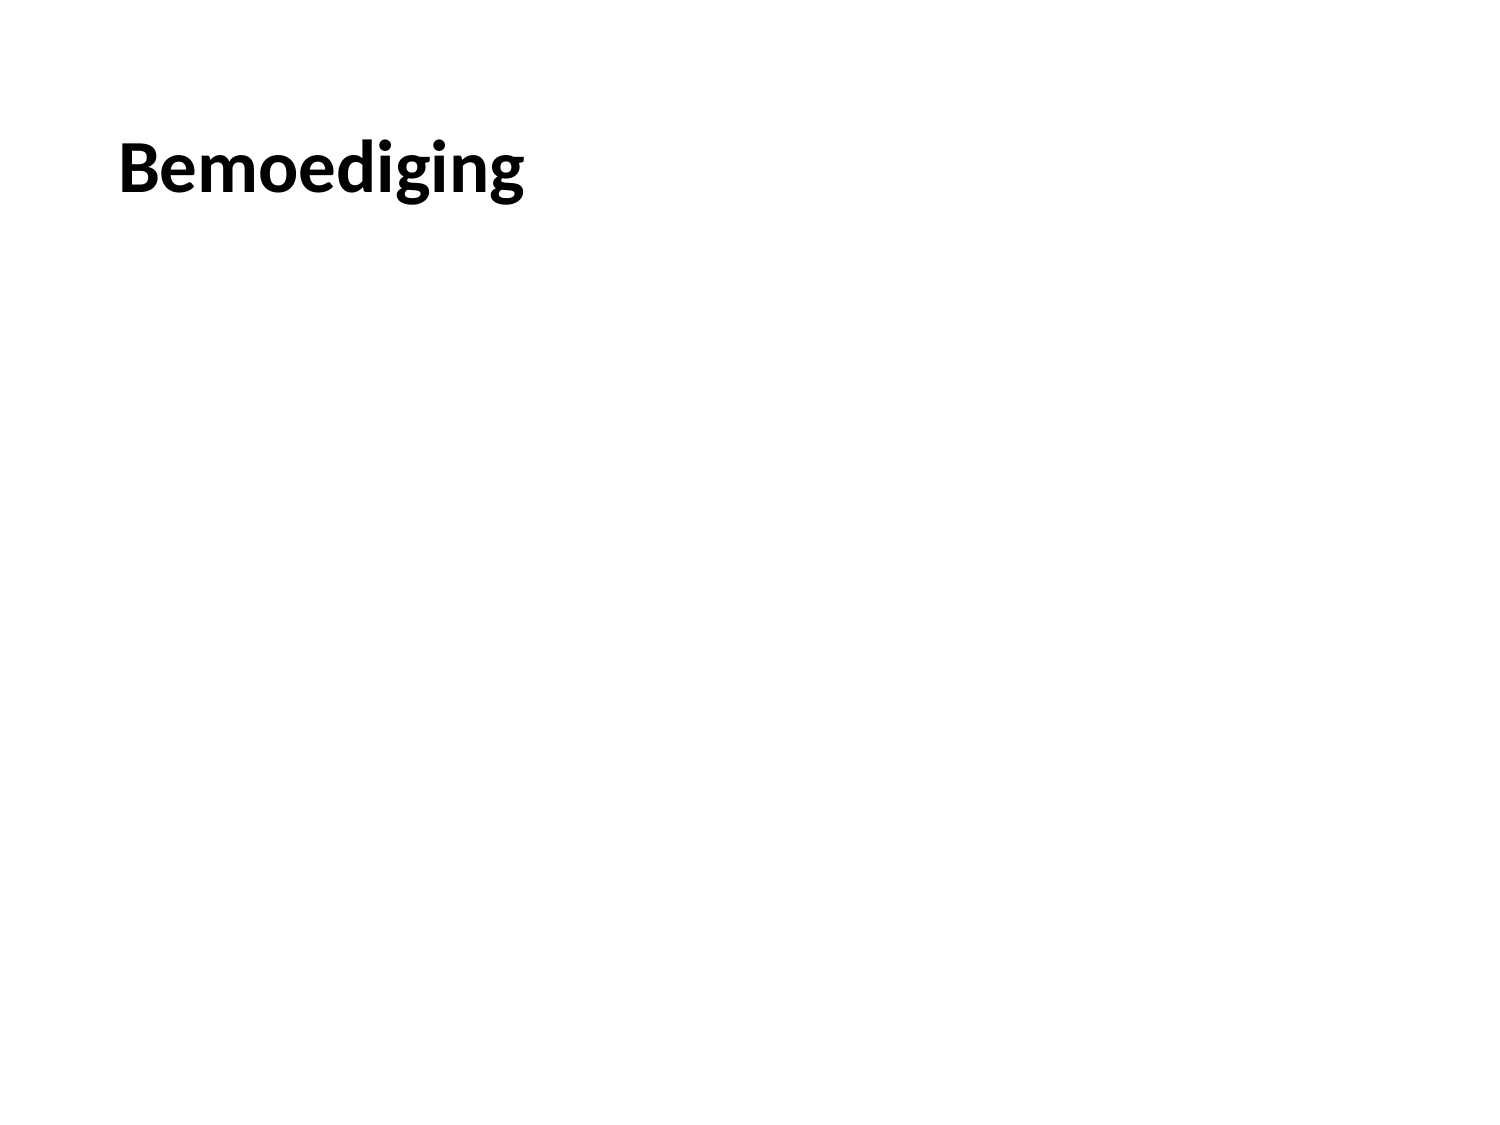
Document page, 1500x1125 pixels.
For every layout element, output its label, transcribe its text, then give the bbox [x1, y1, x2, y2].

title Bemoediging [103, 59, 1397, 278]
